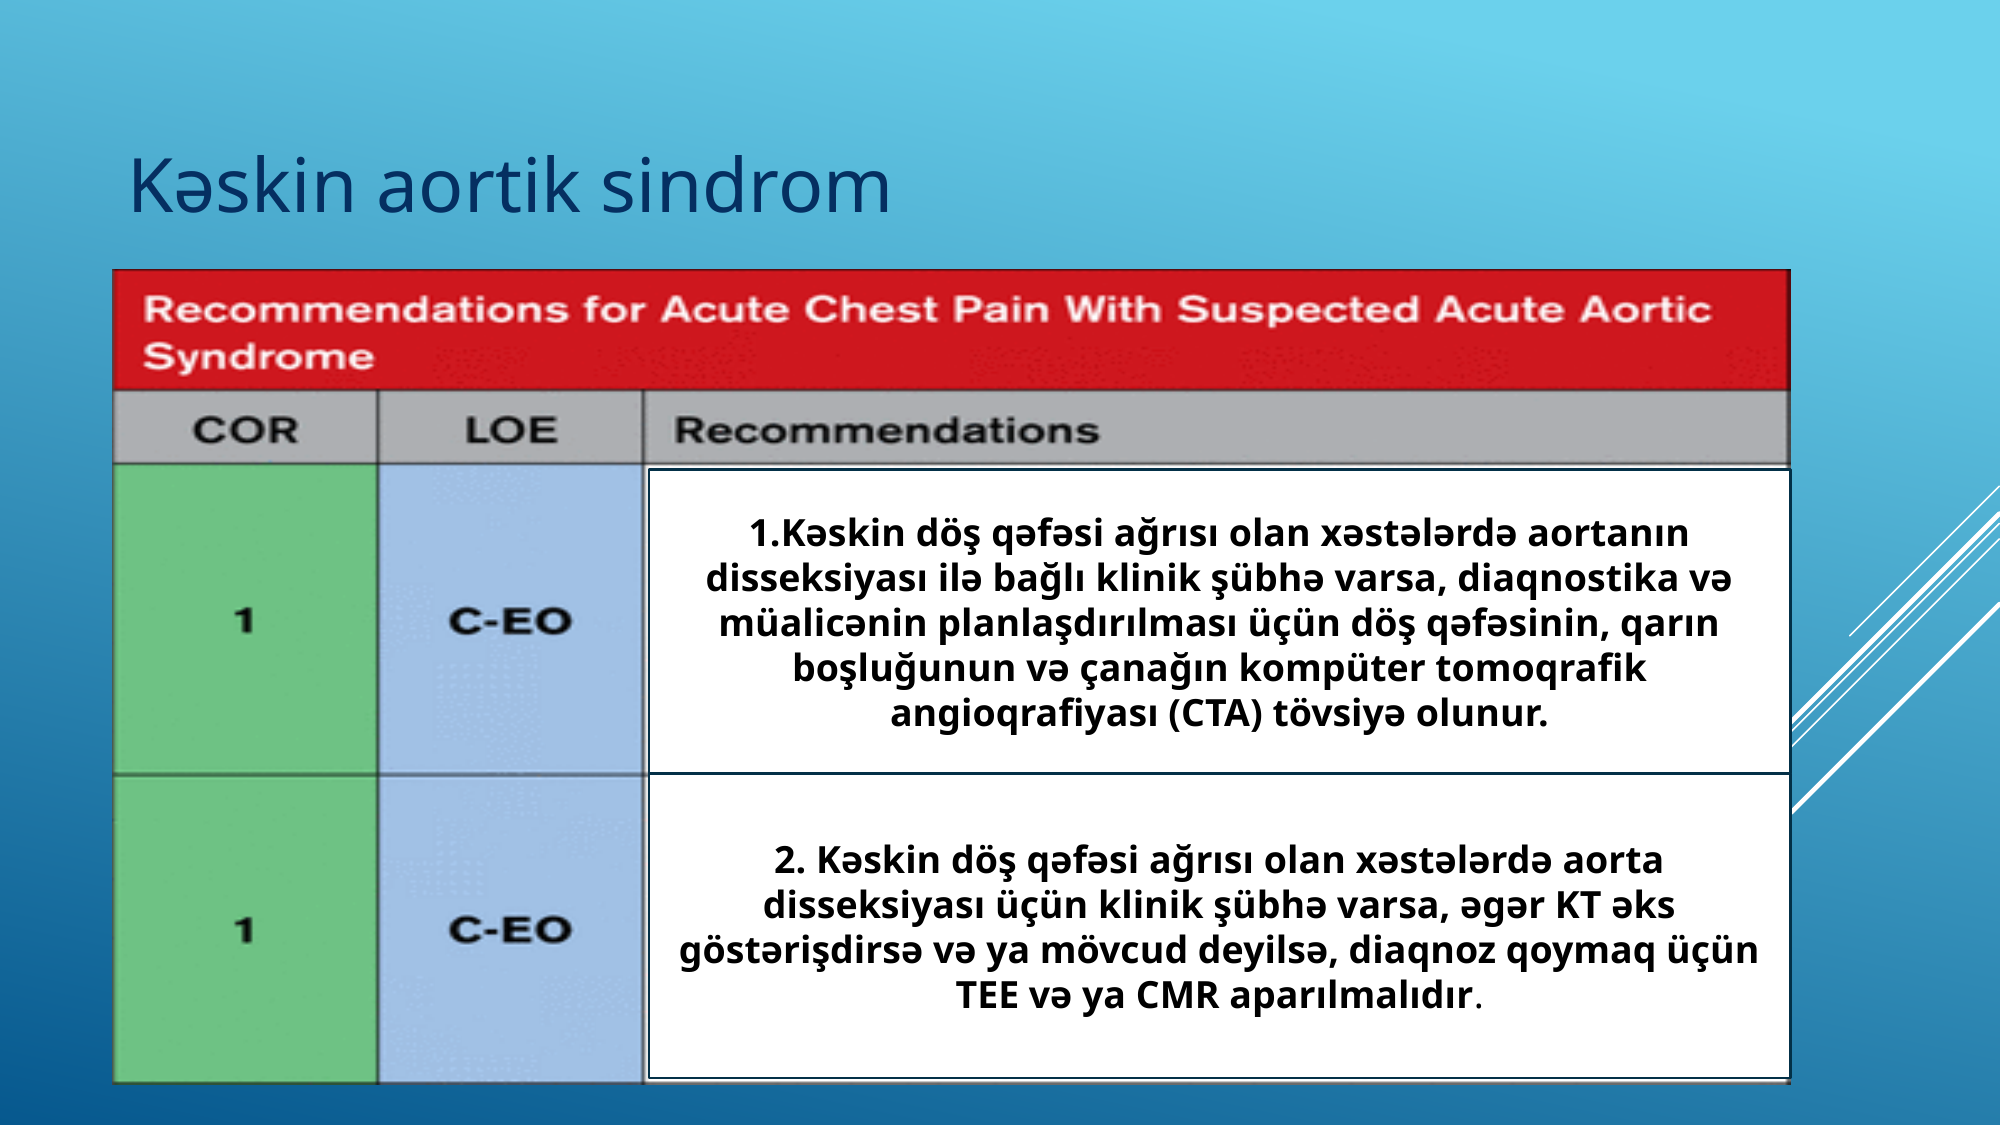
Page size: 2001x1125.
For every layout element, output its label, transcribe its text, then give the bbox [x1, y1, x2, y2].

picture [111, 268, 1791, 1085]
picture [651, 776, 1788, 1076]
picture [651, 472, 1788, 771]
list [42, 253, 1927, 1104]
title Kəskin aortik sindrom [112, 40, 1825, 236]
